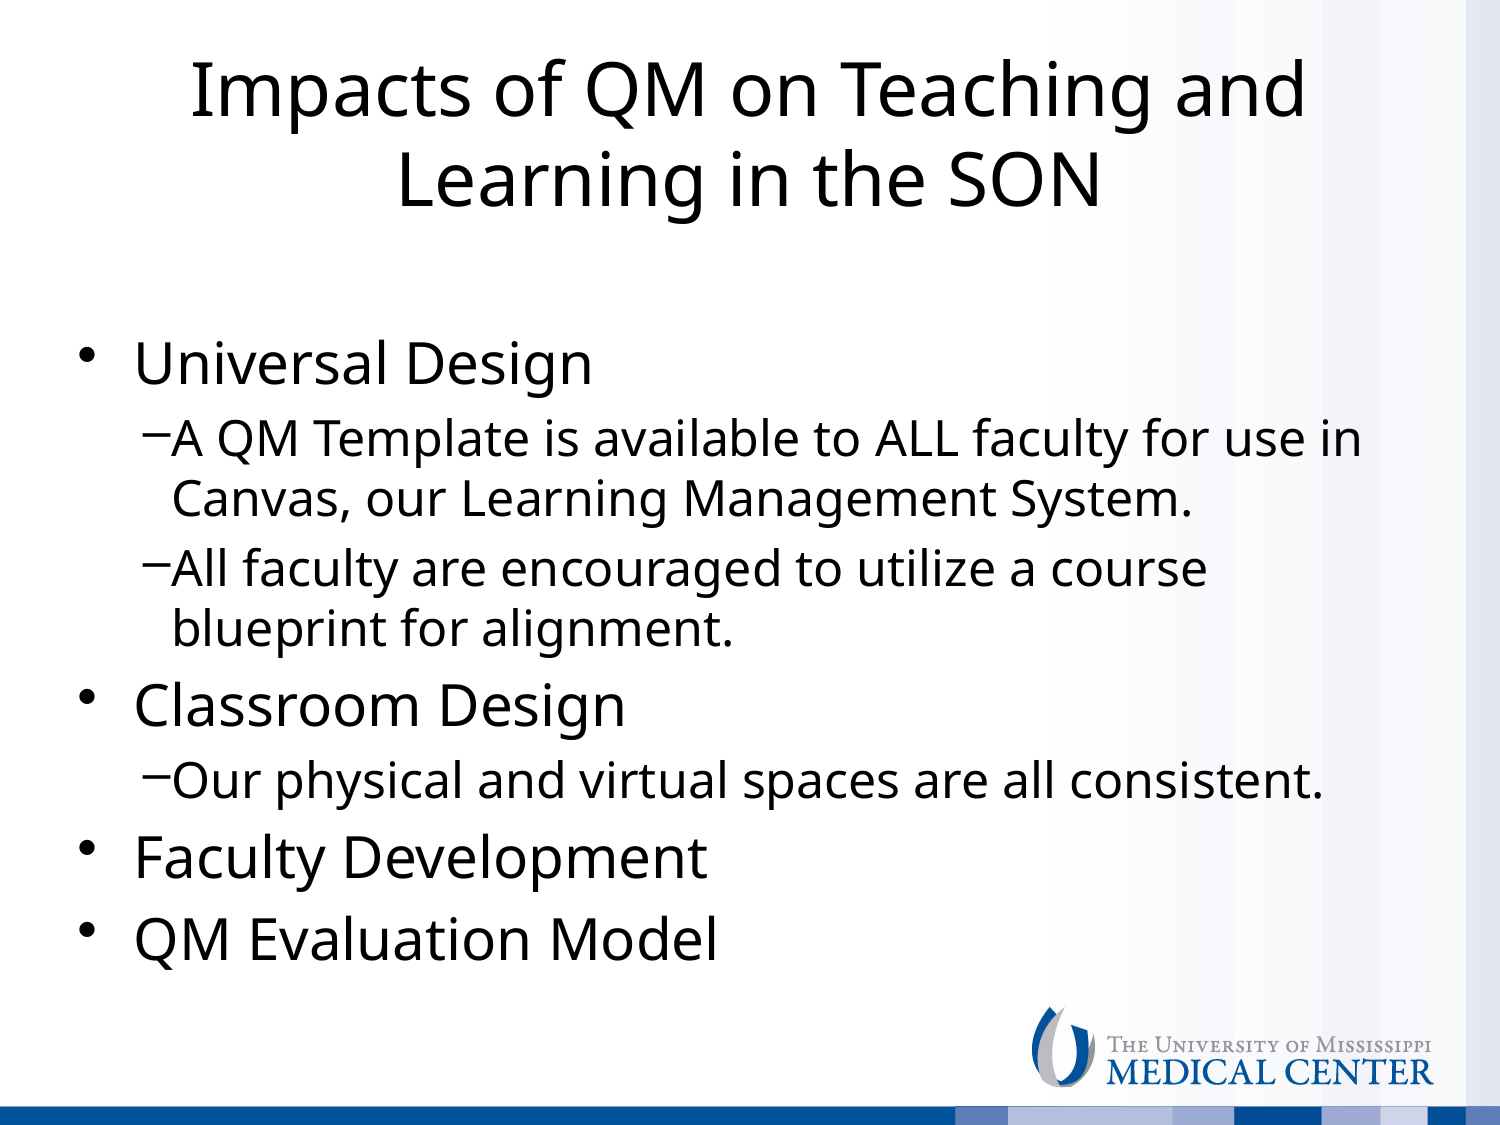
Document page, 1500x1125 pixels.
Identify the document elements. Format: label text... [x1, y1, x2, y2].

list Universal Design A QM Template is available to ALL faculty for use in Canvas, our Learning Management System. All faculty are encouraged to utilize a course blueprint for alignment. Classroom Design Our physical and virtual spaces are all consistent. Faculty Development QM Evaluation Model [62, 237, 1438, 975]
picture [0, 0, 1500, 1125]
title Impacts of QM on Teaching and Learning in the SON [62, 37, 1438, 225]
